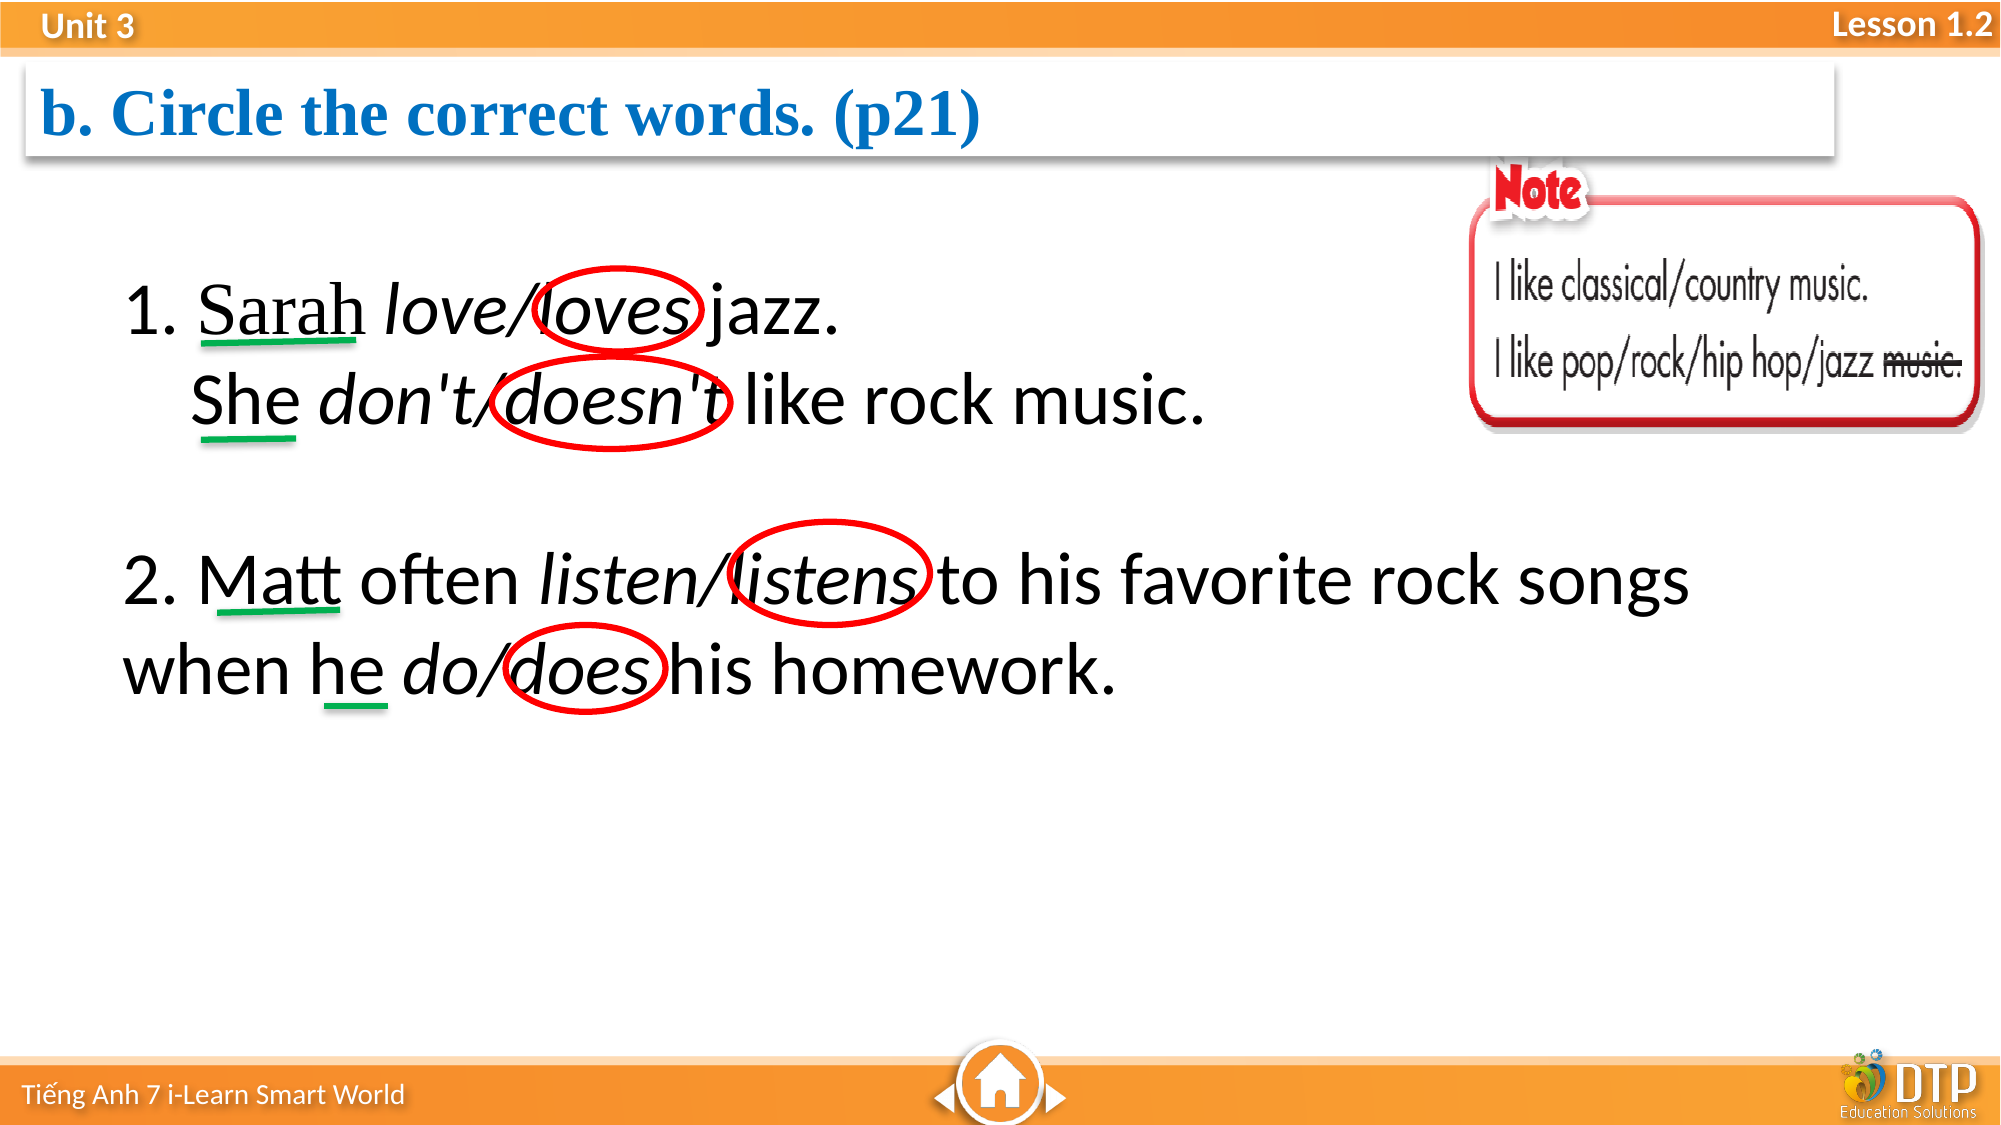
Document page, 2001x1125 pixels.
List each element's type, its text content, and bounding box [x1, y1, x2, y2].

text_box [489, 354, 733, 452]
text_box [216, 609, 341, 613]
text_box b. Circle the correct words. (p21) [25, 61, 1835, 157]
text_box [503, 622, 668, 714]
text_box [200, 339, 357, 344]
text_box 1. Sarah love/loves jazz. She don't/doesn't like rock music. 2. Matt often listen/listens to his favorite rock songs when he do/does his homework. [107, 251, 1753, 807]
text_box [727, 519, 933, 628]
text_box [532, 266, 704, 354]
picture [0, 2, 2001, 1125]
